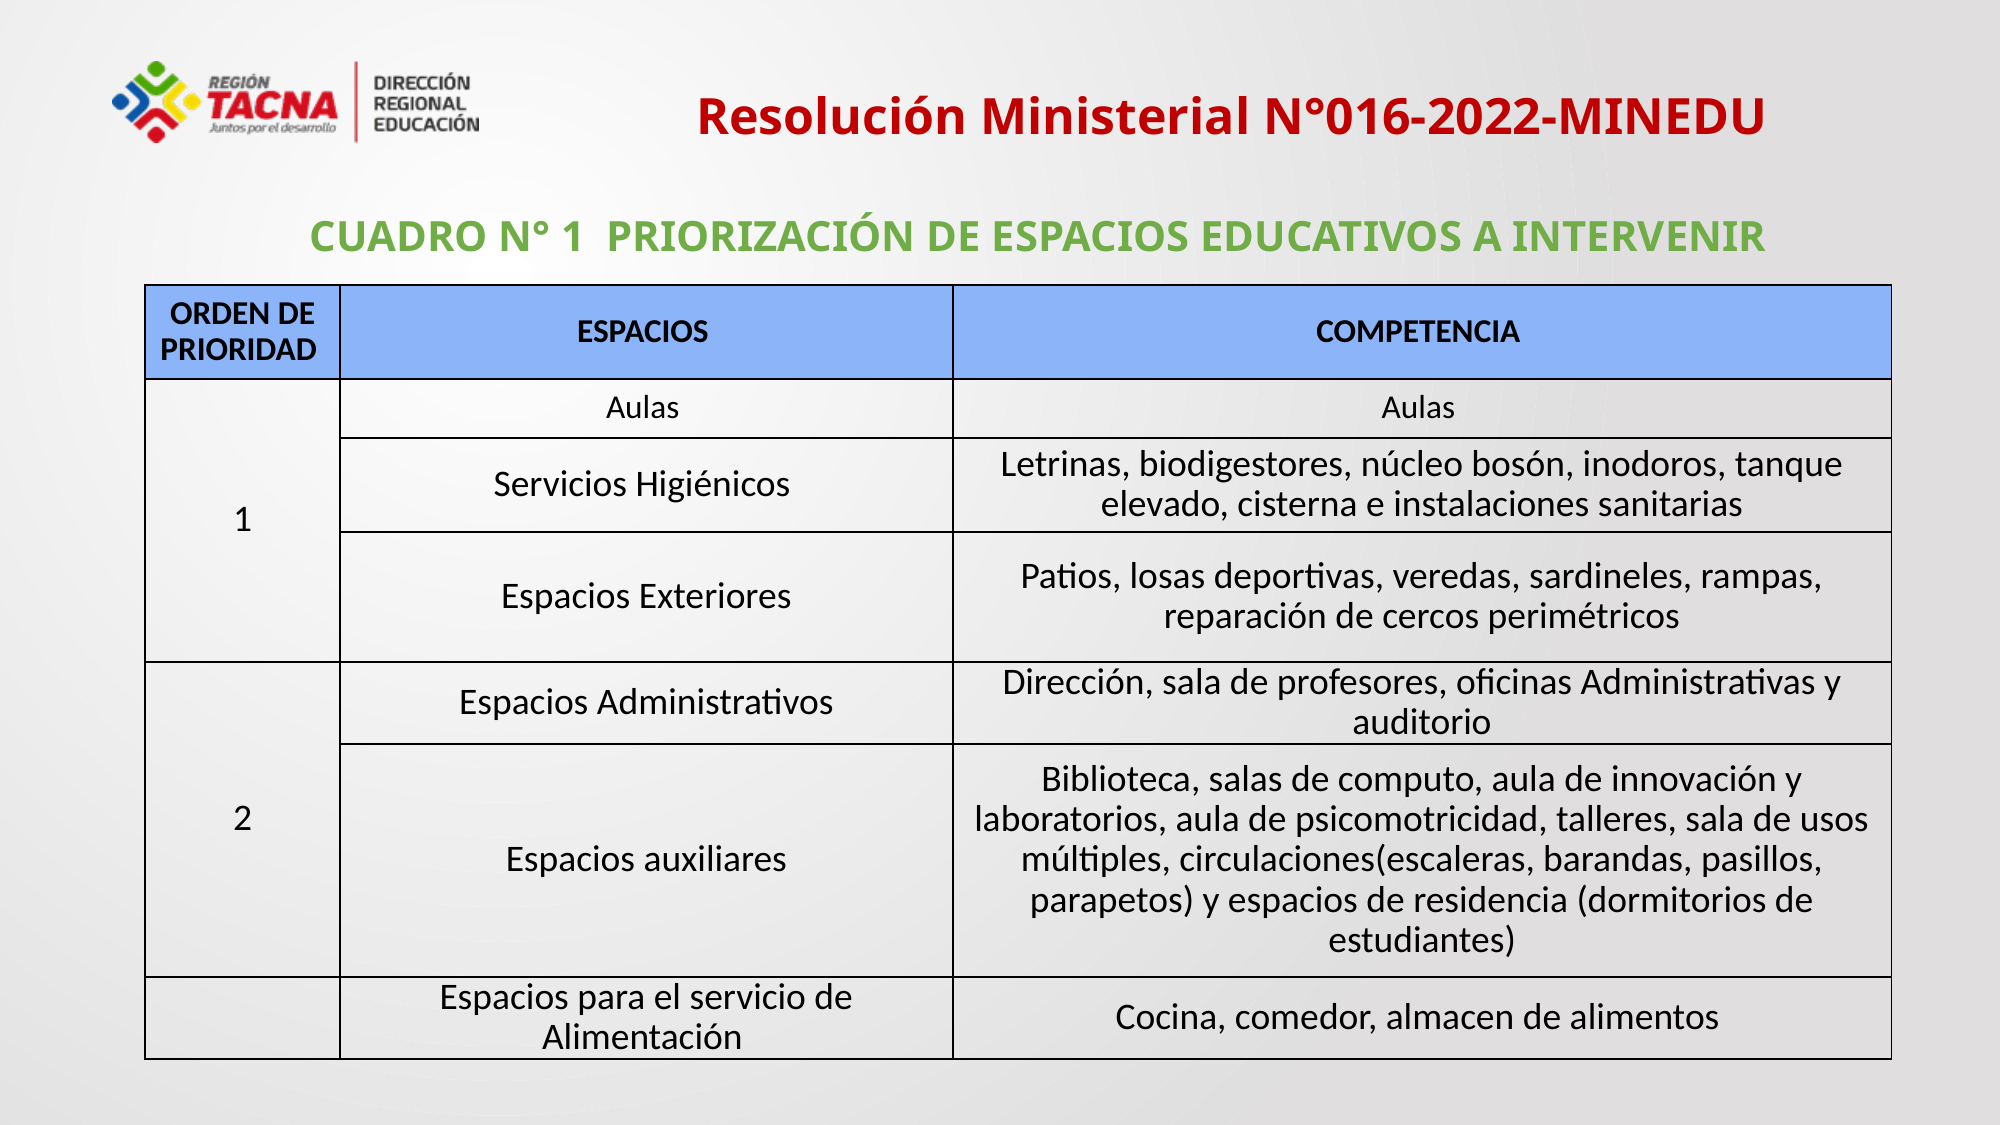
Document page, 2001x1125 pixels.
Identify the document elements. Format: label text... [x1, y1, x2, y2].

table_cell 1 [146, 380, 339, 661]
table_cell Espacios Administrativos [341, 663, 952, 743]
table_cell 2 [146, 663, 339, 976]
table_cell Patios, losas deportivas, veredas, sardineles, rampas, reparación de cercos perimétricos [954, 533, 1891, 661]
table_cell [146, 978, 339, 1058]
table_cell Espacios Exteriores [341, 533, 952, 661]
table_header COMPETENCIA [954, 286, 1891, 378]
title CUADRO N° 1 PRIORIZACIÓN DE ESPACIOS EDUCATIVOS A INTERVENIR [232, 171, 1855, 284]
table_header ESPACIOS [341, 286, 952, 378]
table_header ORDEN DE PRIORIDAD [146, 286, 339, 378]
table_cell Servicios Higiénicos [341, 439, 952, 531]
picture [112, 61, 479, 143]
table_cell Aulas [954, 380, 1891, 437]
text_box Resolución Ministerial N°016-2022-MINEDU [494, 39, 1970, 194]
table_cell Letrinas, biodigestores, núcleo bosón, inodoros, tanque elevado, cisterna e instalaciones sanitarias [954, 439, 1891, 531]
table_cell Espacios para el servicio de Alimentación [341, 978, 952, 1058]
table_cell Biblioteca, salas de computo, aula de innovación y laboratorios, aula de psicomotricidad, talleres, sala de usos múltiples, circulaciones(escaleras, barandas, pasillos, parapetos) y espacios de residencia (dormitorios de estudiantes) [954, 745, 1891, 976]
table_cell Aulas [341, 380, 952, 437]
table_cell Cocina, comedor, almacen de alimentos [954, 978, 1891, 1058]
table_cell Espacios auxiliares [341, 745, 952, 976]
table_cell Dirección, sala de profesores, oficinas Administrativas y auditorio [954, 663, 1891, 743]
